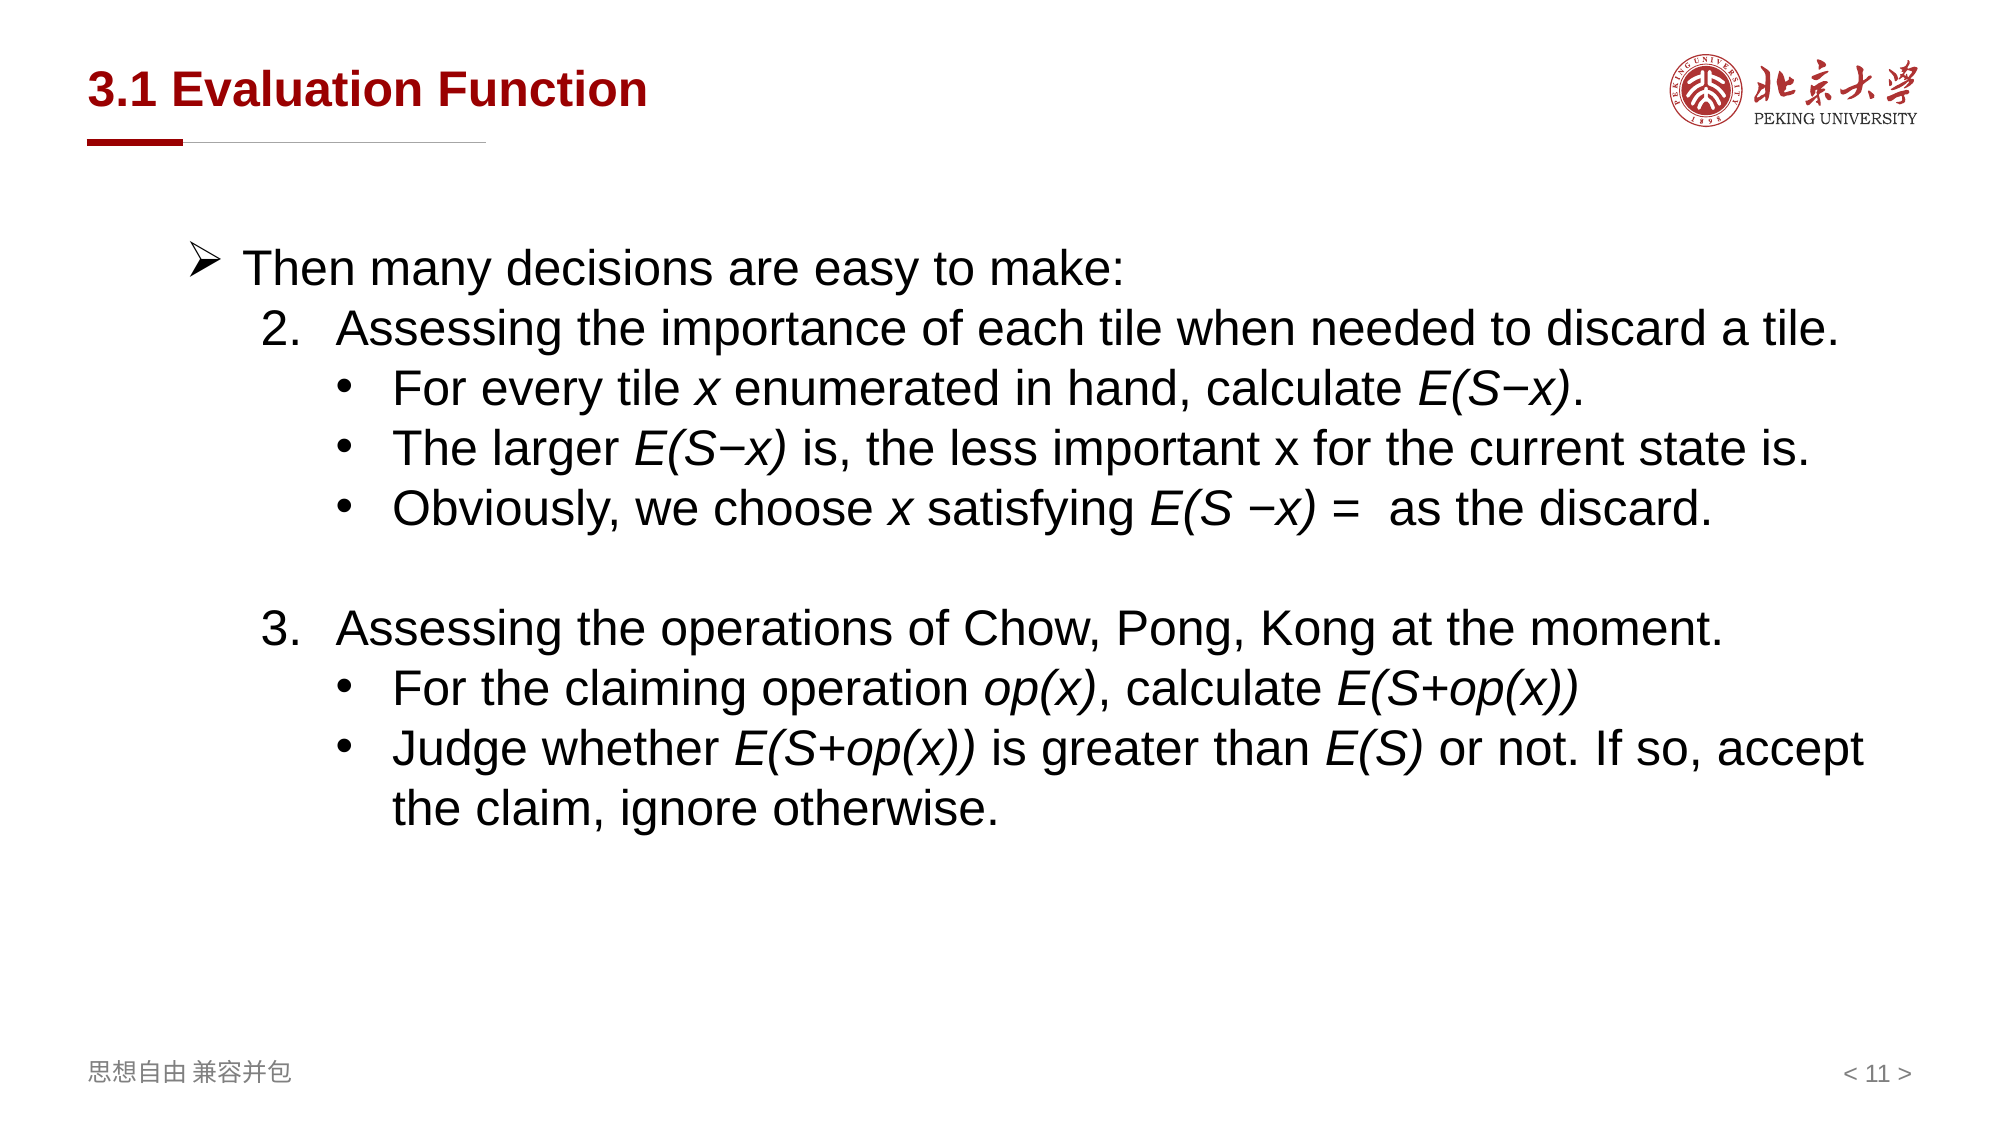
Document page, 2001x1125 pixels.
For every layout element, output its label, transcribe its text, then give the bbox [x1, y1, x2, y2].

title 3.1 Evaluation Function [72, 39, 1559, 142]
slide_number < 11 > [1477, 1048, 1928, 1097]
